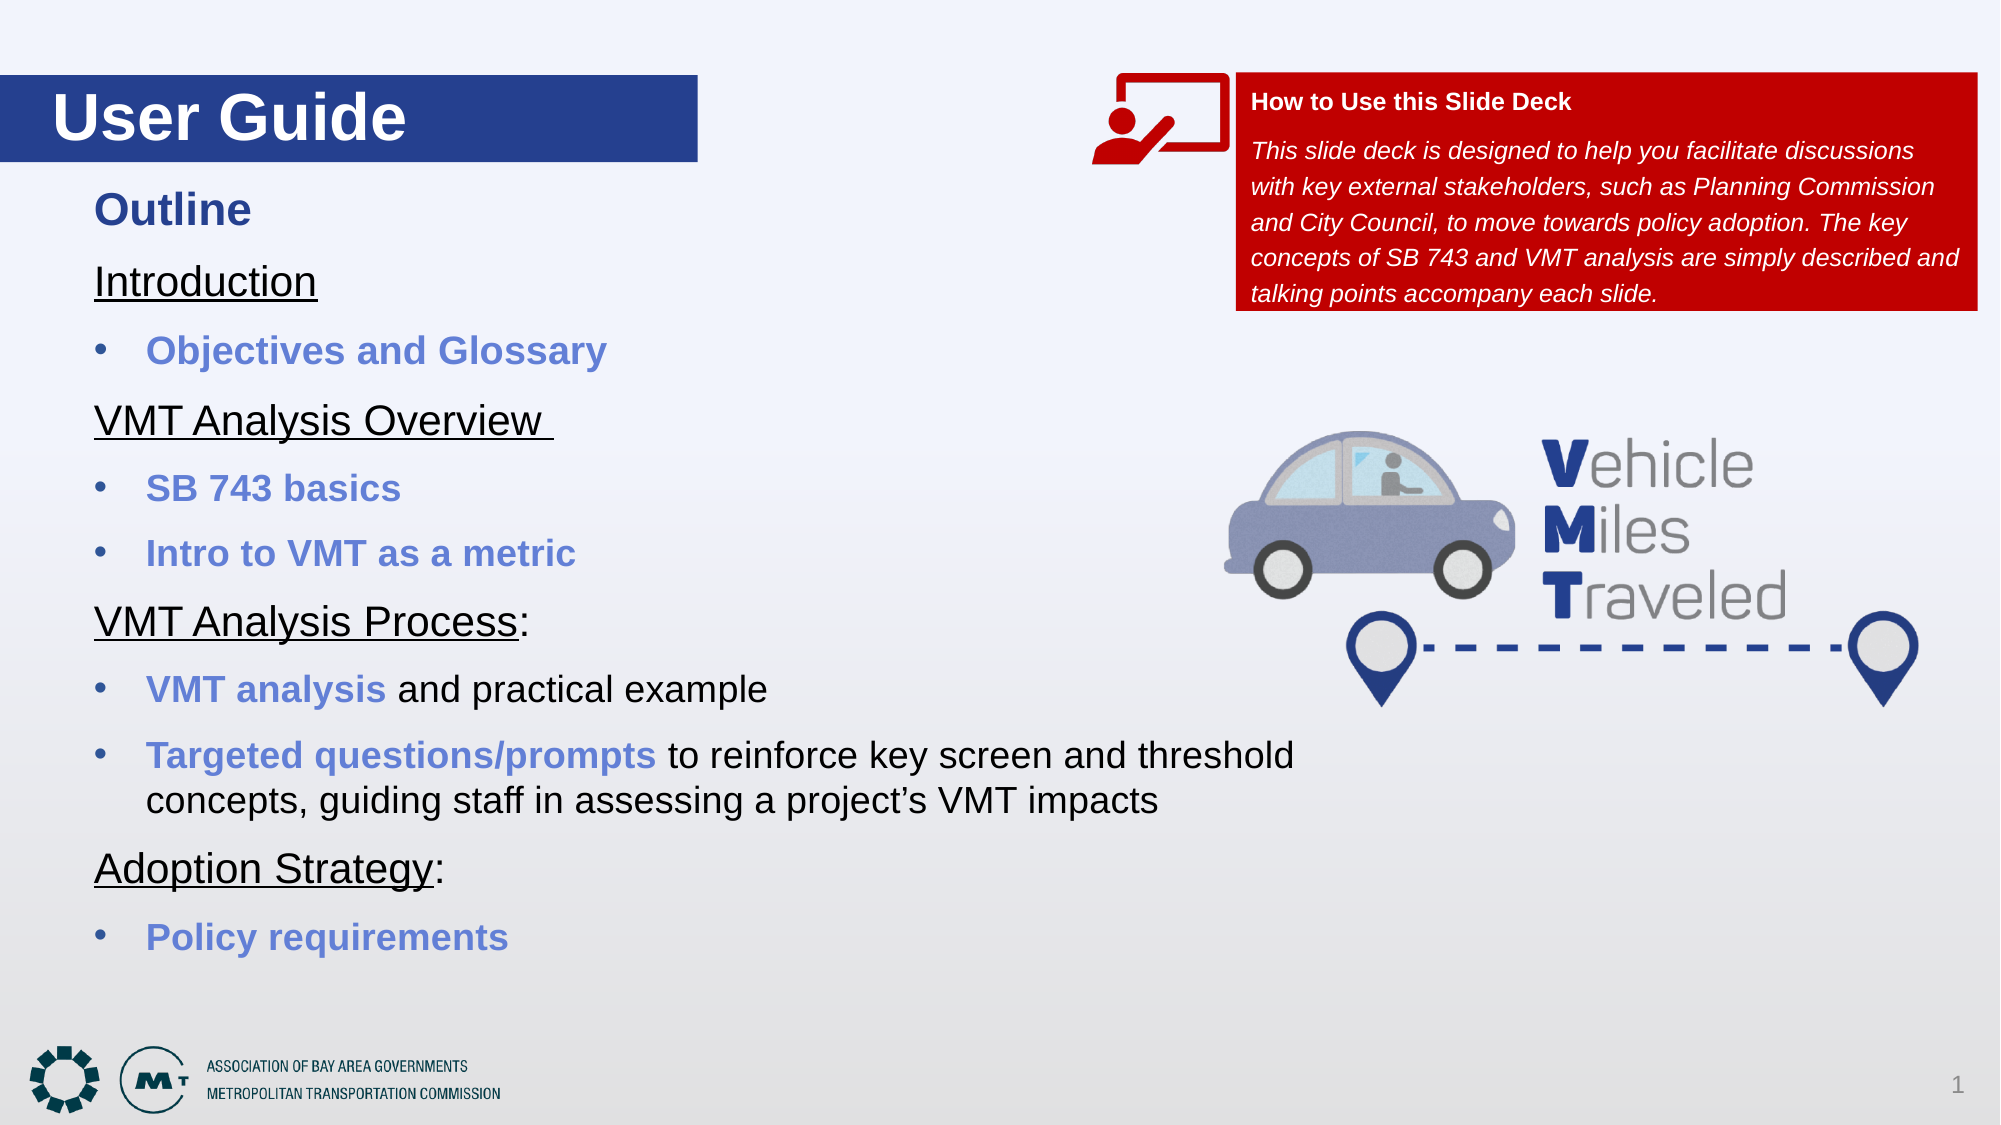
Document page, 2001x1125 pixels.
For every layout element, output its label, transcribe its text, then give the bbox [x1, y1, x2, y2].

picture [0, 1035, 523, 1125]
slide_number 1 [1830, 1054, 1981, 1114]
list Outline Introduction Objectives and Glossary VMT Analysis Overview SB 743 basics Intro to VMT as a metric VMT Analysis Process: VMT analysis and practical example Targeted questions/prompts to reinforce key screen and threshold concepts, guiding staff in assessing a project’s VMT impacts Adoption Strategy: Policy requirements [78, 171, 1317, 1019]
title User Guide [0, 75, 698, 163]
picture [1213, 416, 1925, 722]
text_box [1085, 43, 1978, 311]
